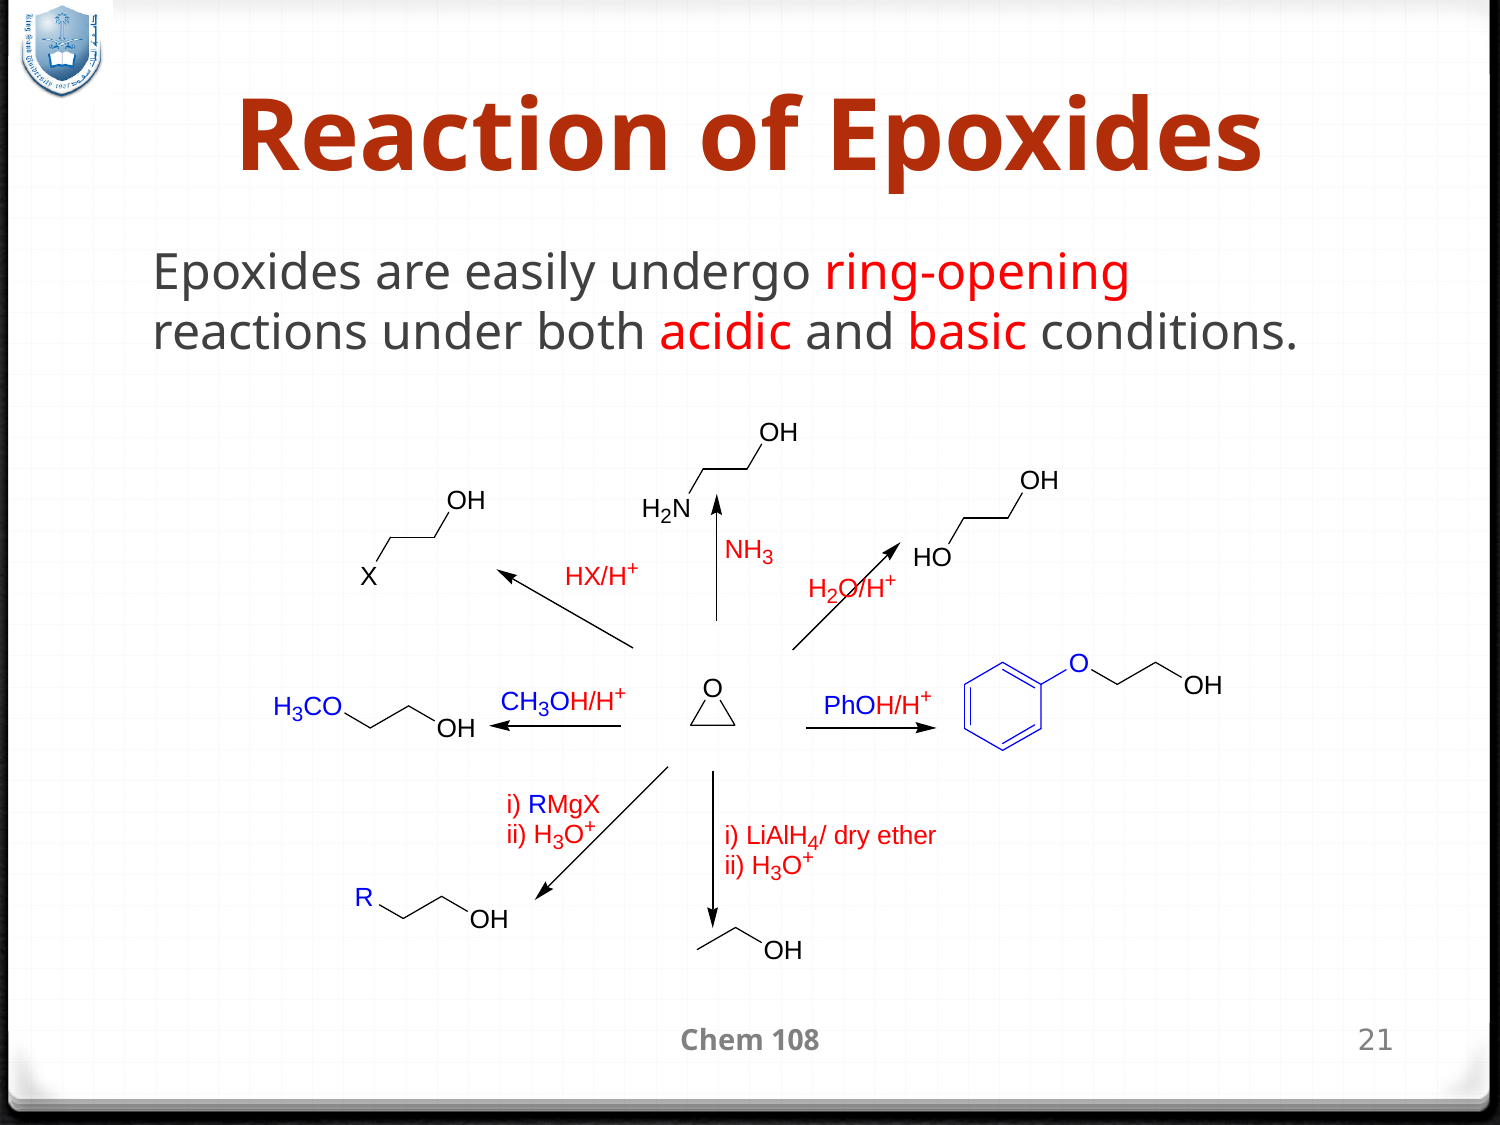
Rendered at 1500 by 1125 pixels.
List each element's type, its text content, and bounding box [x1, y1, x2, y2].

list Epoxides are easily undergo ring-opening reactions under both acidic and basic conditions. [137, 231, 1363, 983]
picture [0, 0, 1500, 1125]
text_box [272, 420, 1223, 961]
footer 108 Chem [512, 1008, 988, 1069]
slide_number 21 [1059, 1008, 1410, 1069]
title Reaction of Epoxides [90, 71, 1410, 309]
